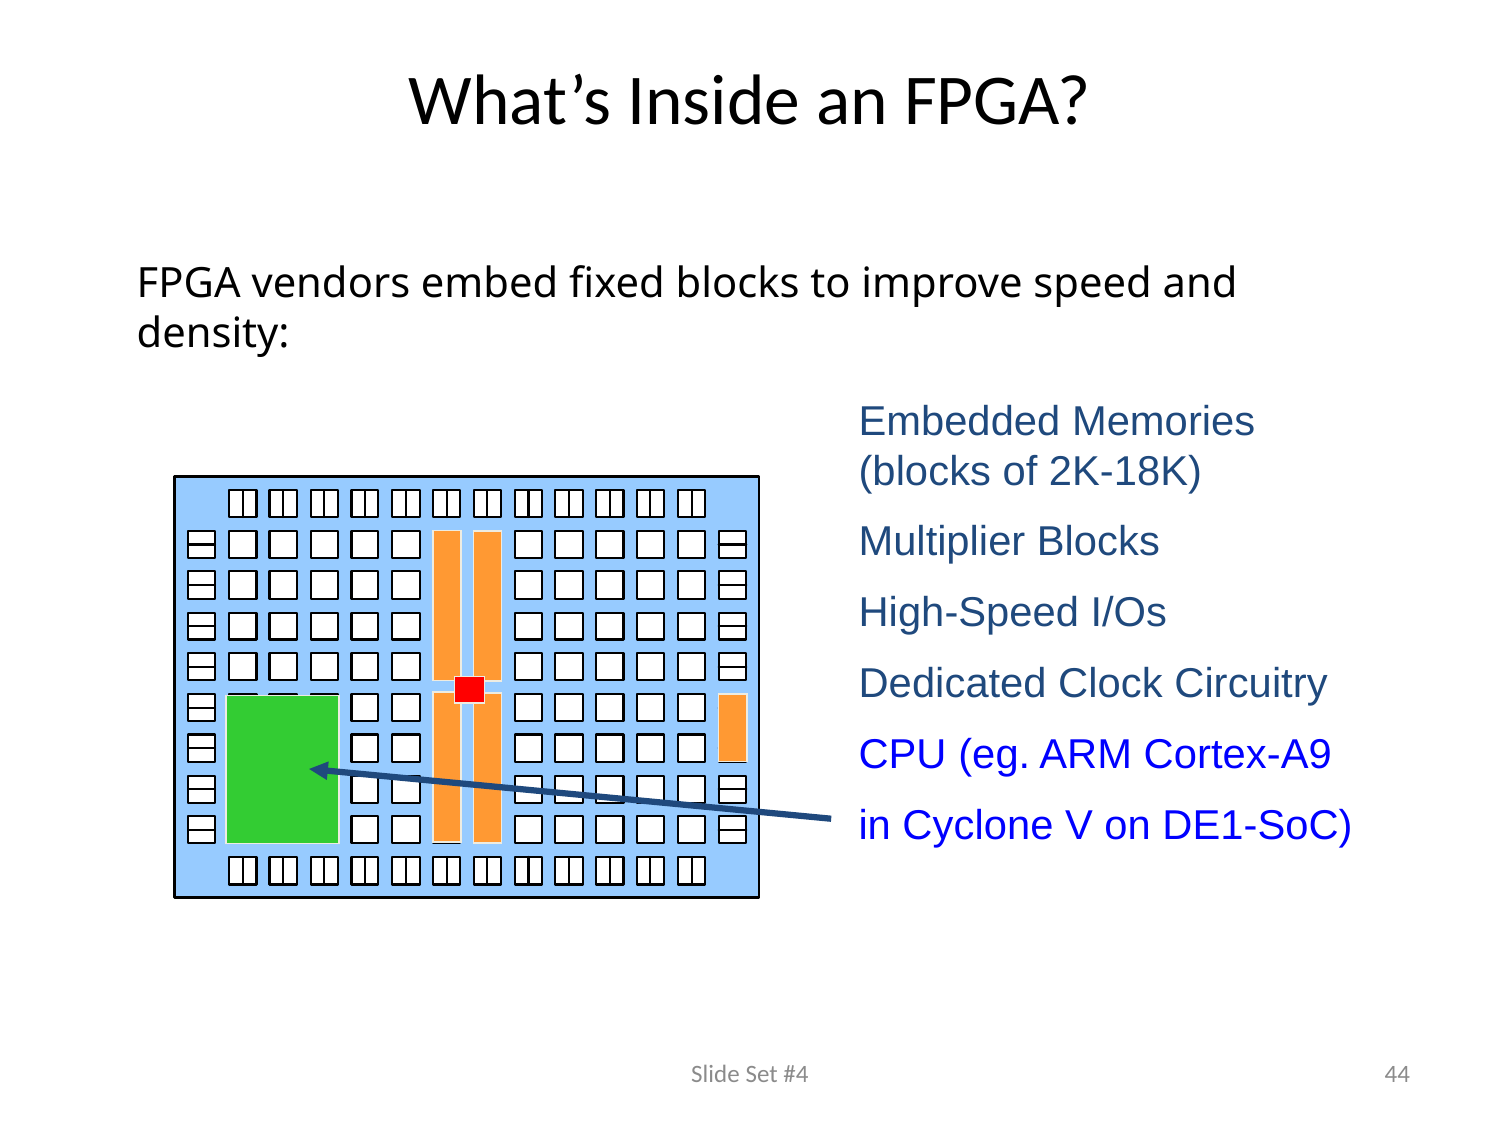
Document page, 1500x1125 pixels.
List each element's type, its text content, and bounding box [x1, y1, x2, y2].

text_box Embedded Memories (blocks of 2K-18K) Multiplier Blocks High-Speed I/Os Dedicated Clock Circuitry CPU (eg. ARM Cortex-A9 in Cyclone V on DE1-SoC) [843, 385, 1388, 855]
title What’s Inside an FPGA? [75, 45, 1425, 233]
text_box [169, 471, 765, 904]
footer Slide Set #4 [512, 1042, 988, 1103]
list [112, 233, 1388, 1013]
slide_number 44 [1074, 1042, 1425, 1103]
